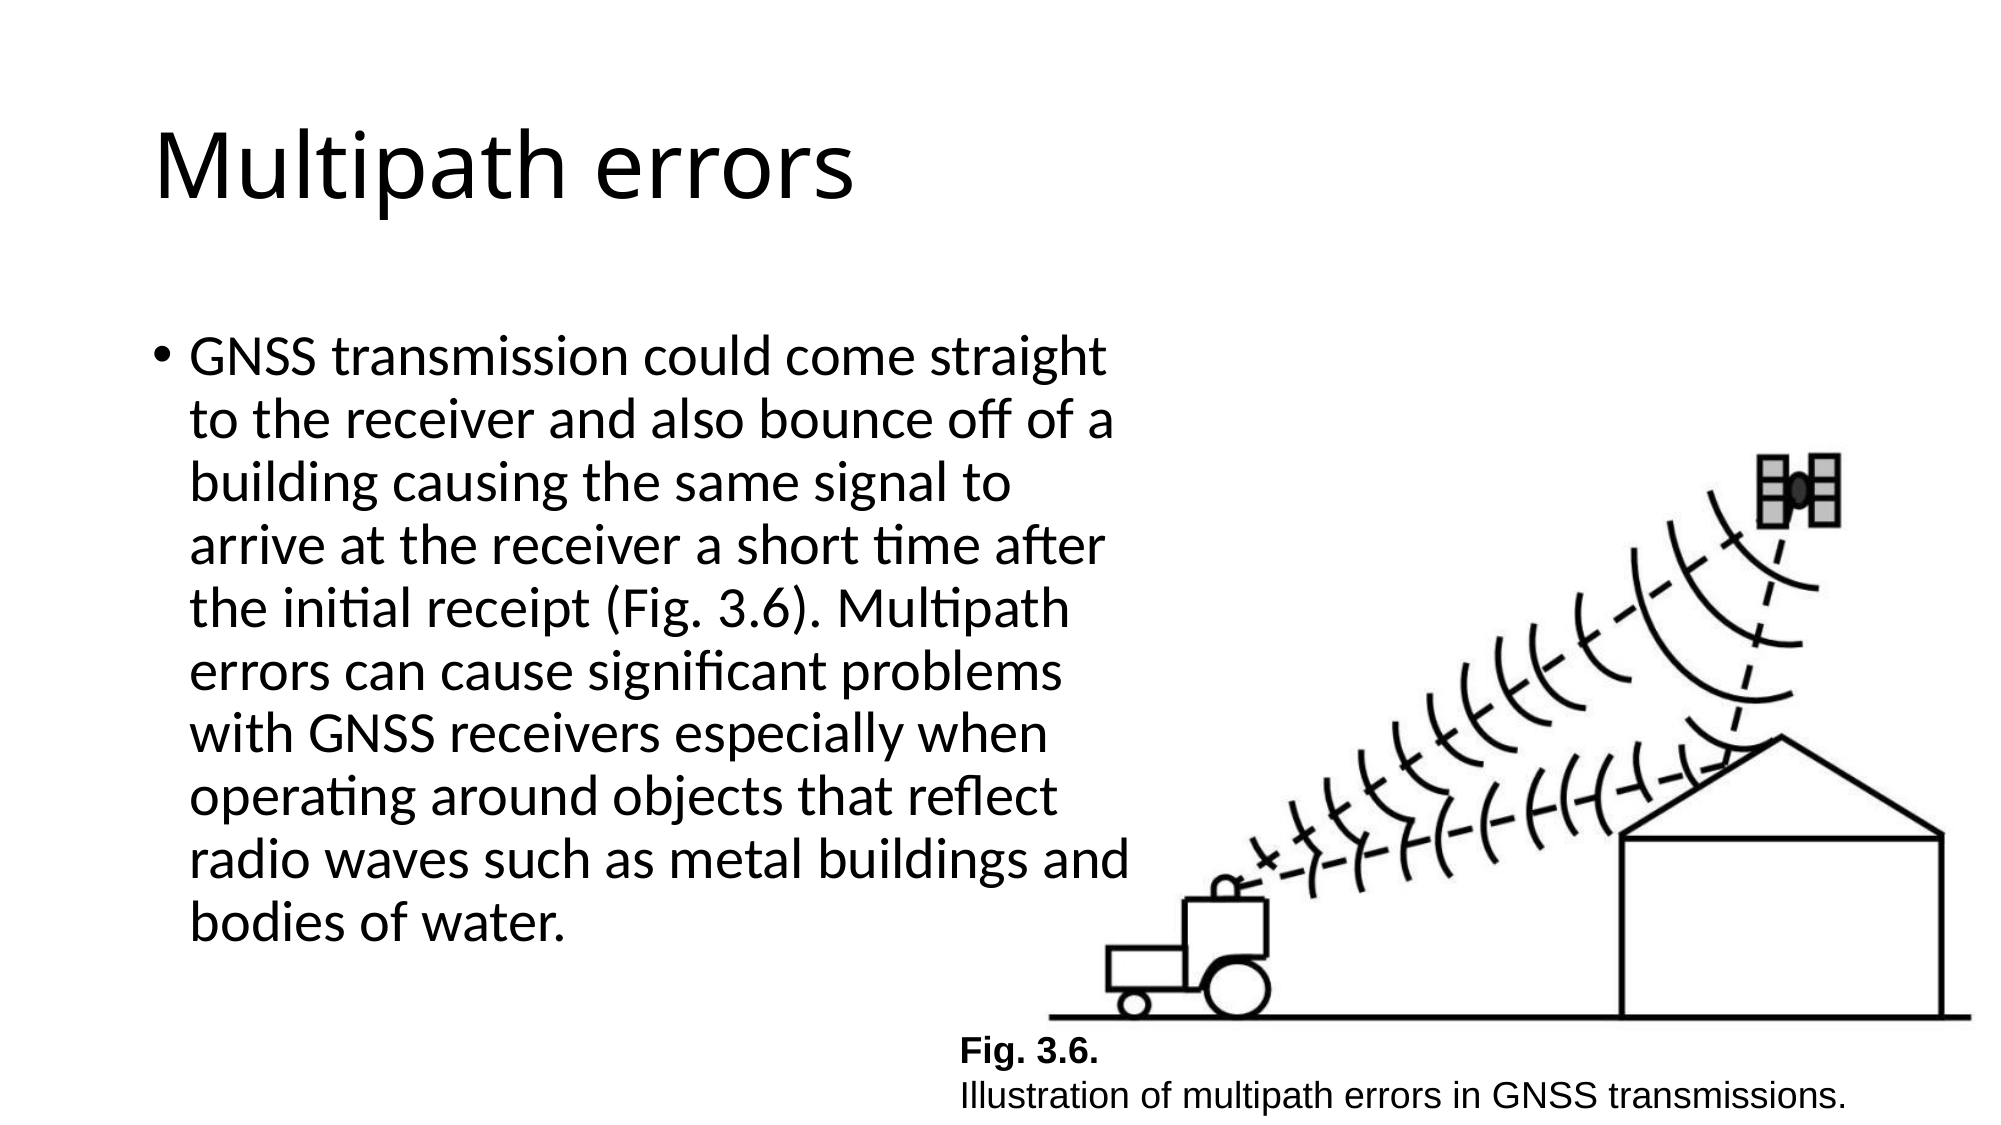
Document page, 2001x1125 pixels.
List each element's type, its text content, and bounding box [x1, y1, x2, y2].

title Multipath errors [137, 59, 1863, 278]
text_box Fig. 3.6. Illustration of multipath errors in GNSS transmissions. [944, 1018, 1945, 1124]
list GNSS transmission could come straight to the receiver and also bounce off of a building causing the same signal to arrive at the receiver a short time after the initial receipt (Fig. 3.6). Multipath errors can cause significant problems with GNSS receivers especially when operating around objects that reflect radio waves such as metal buildings and bodies of water. [137, 318, 1151, 1032]
picture [1007, 443, 1985, 1039]
